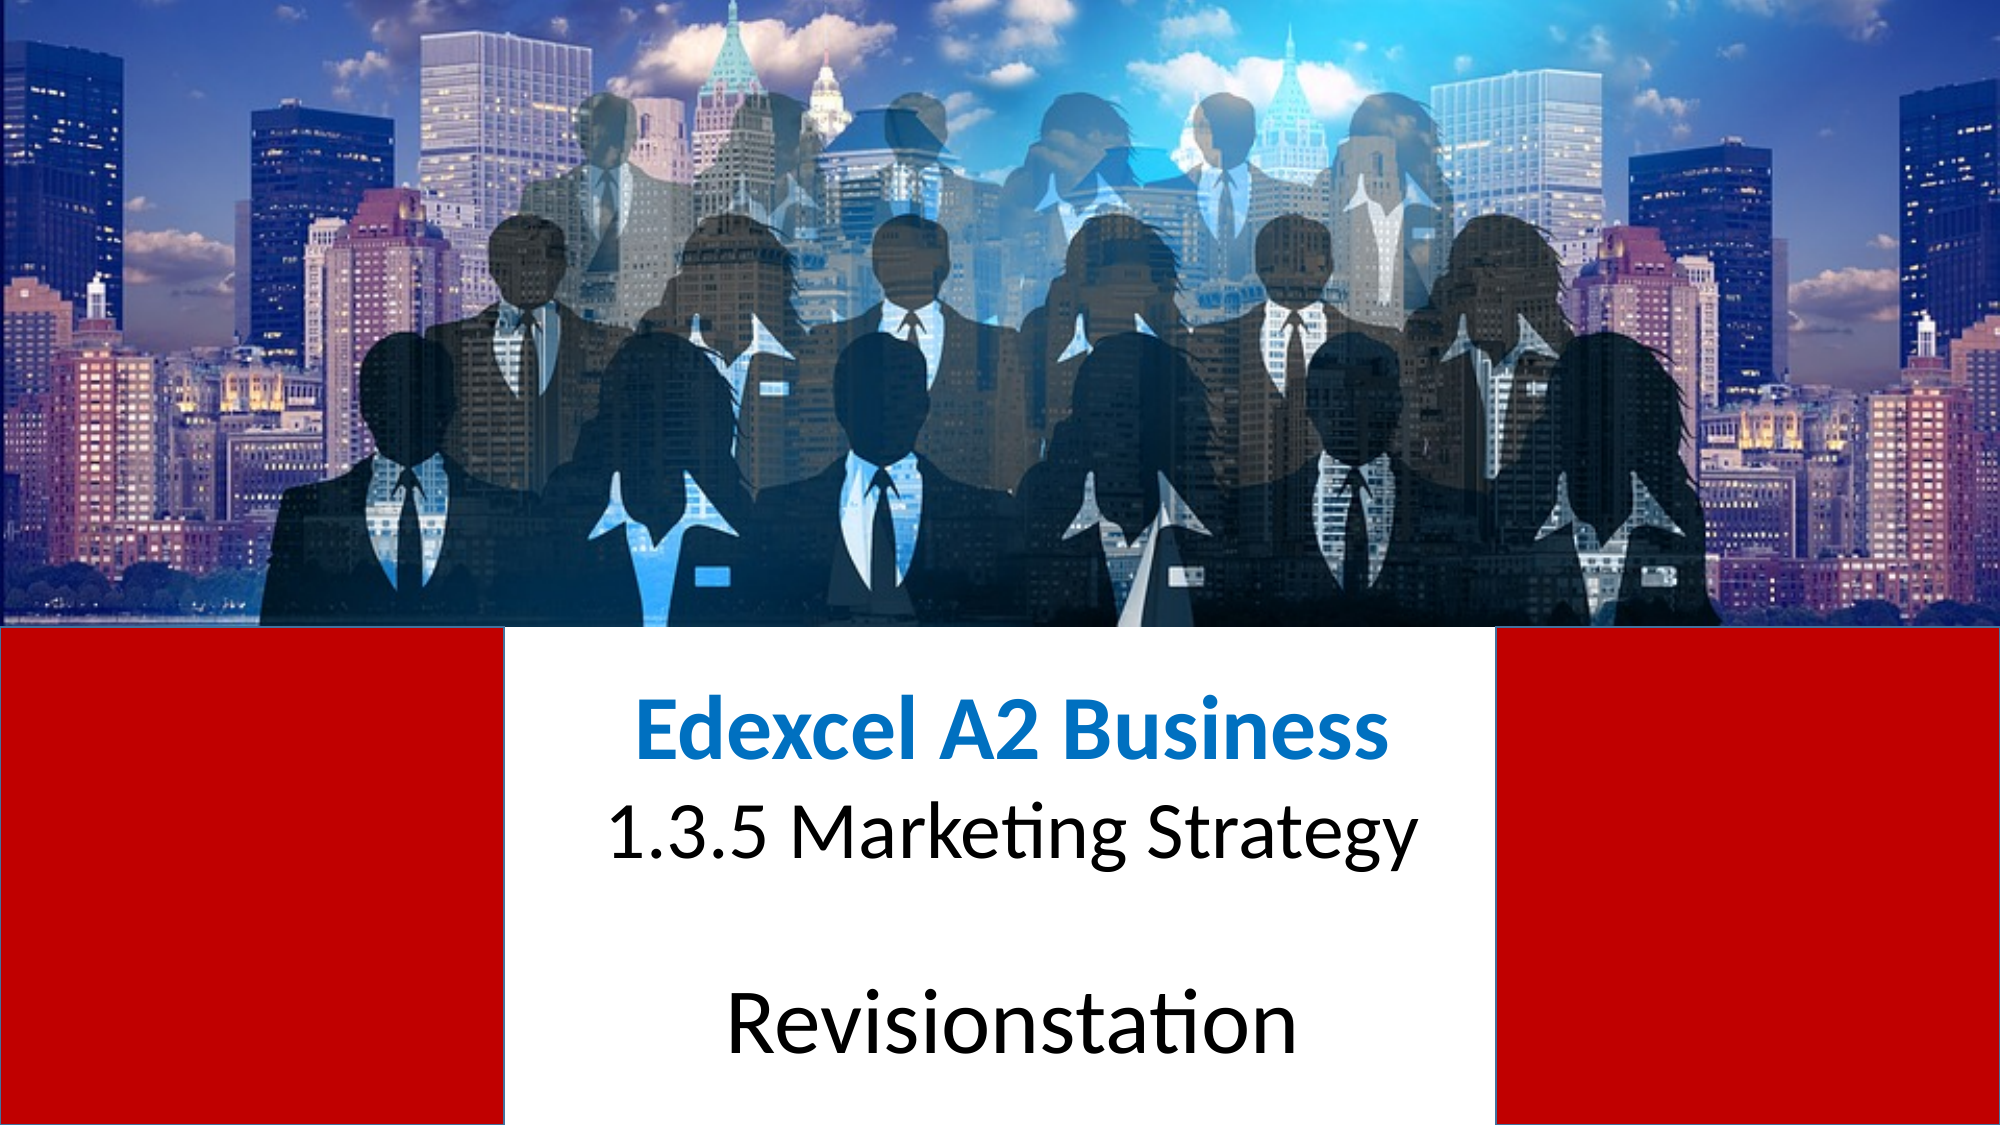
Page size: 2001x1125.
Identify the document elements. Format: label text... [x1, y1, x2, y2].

picture [0, 0, 2000, 628]
text_box [0, 628, 505, 1125]
subtitle Edexcel A2 Business 1.3.5 Marketing Strategy Revisionstation [505, 673, 1495, 1090]
text_box [1495, 628, 2000, 1125]
